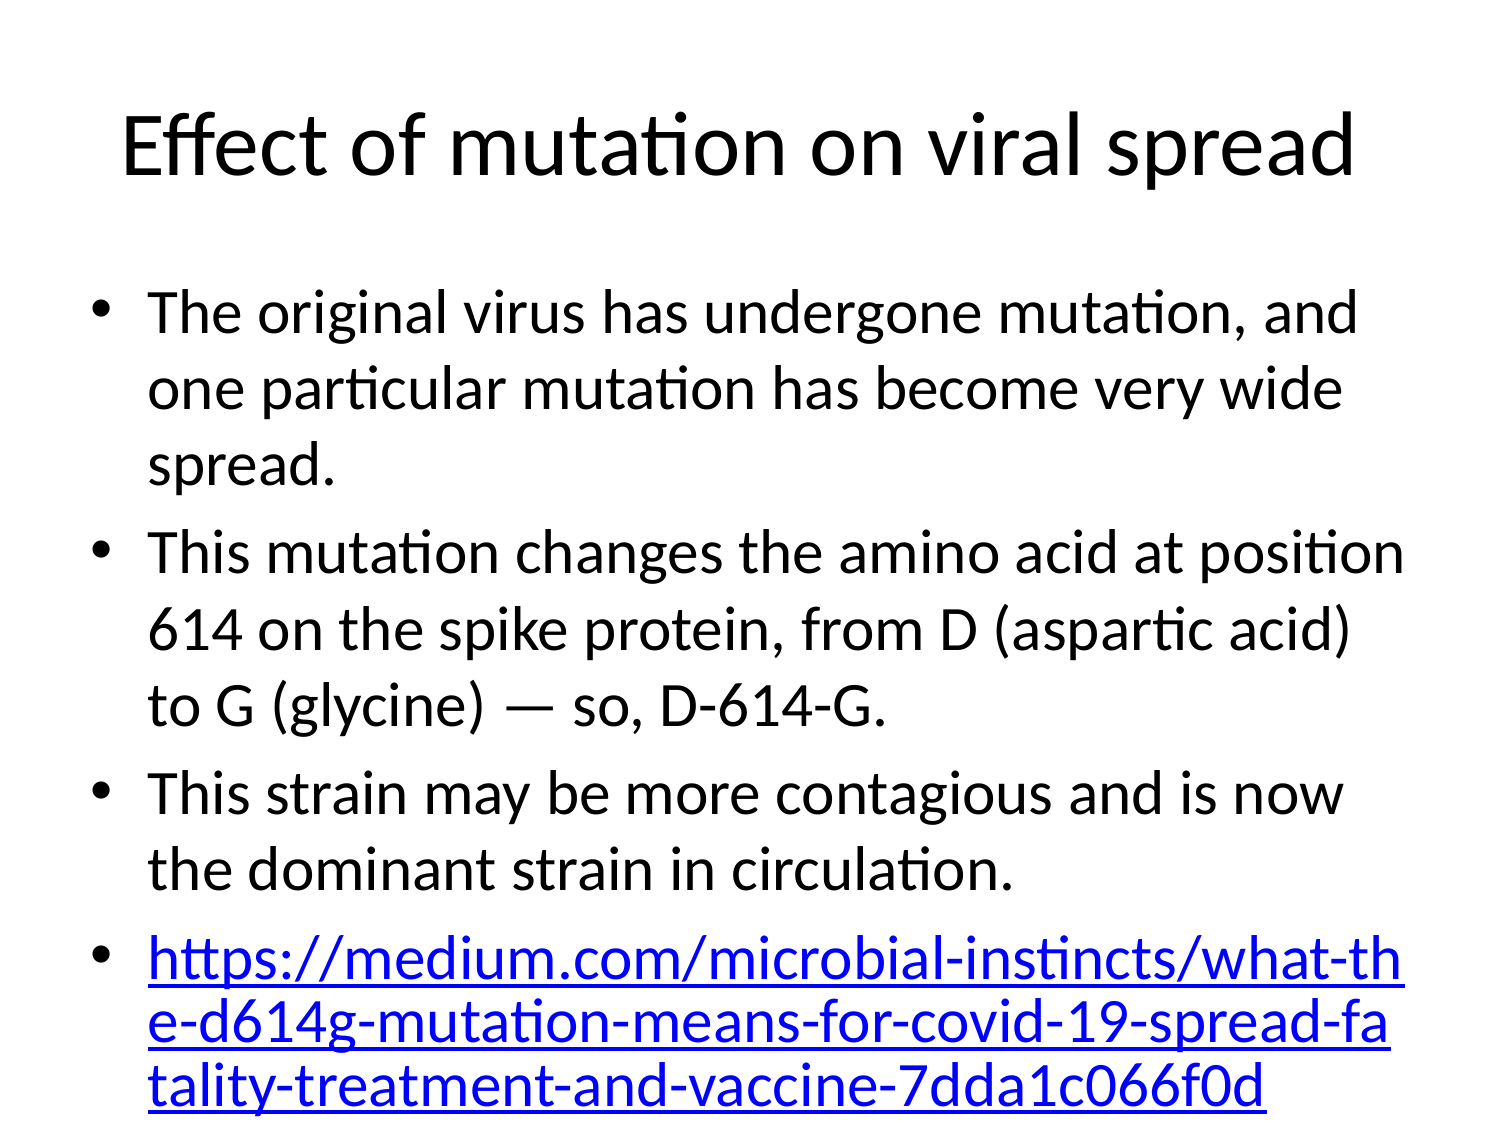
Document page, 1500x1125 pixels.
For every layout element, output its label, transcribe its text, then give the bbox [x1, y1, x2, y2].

list The original virus has undergone mutation, and one particular mutation has become very wide spread. This mutation changes the amino acid at position 614 on the spike protein, from D (aspartic acid) to G (glycine) — so, D-614-G. This strain may be more contagious and is now the dominant strain in circulation. https://medium.com/microbial-instincts/what-the-d614g-mutation-means-for-covid-19-spread-fatality-treatment-and-vaccine-7dda1c066f0d [75, 262, 1425, 1005]
title Effect of mutation on viral spread [75, 45, 1425, 233]
